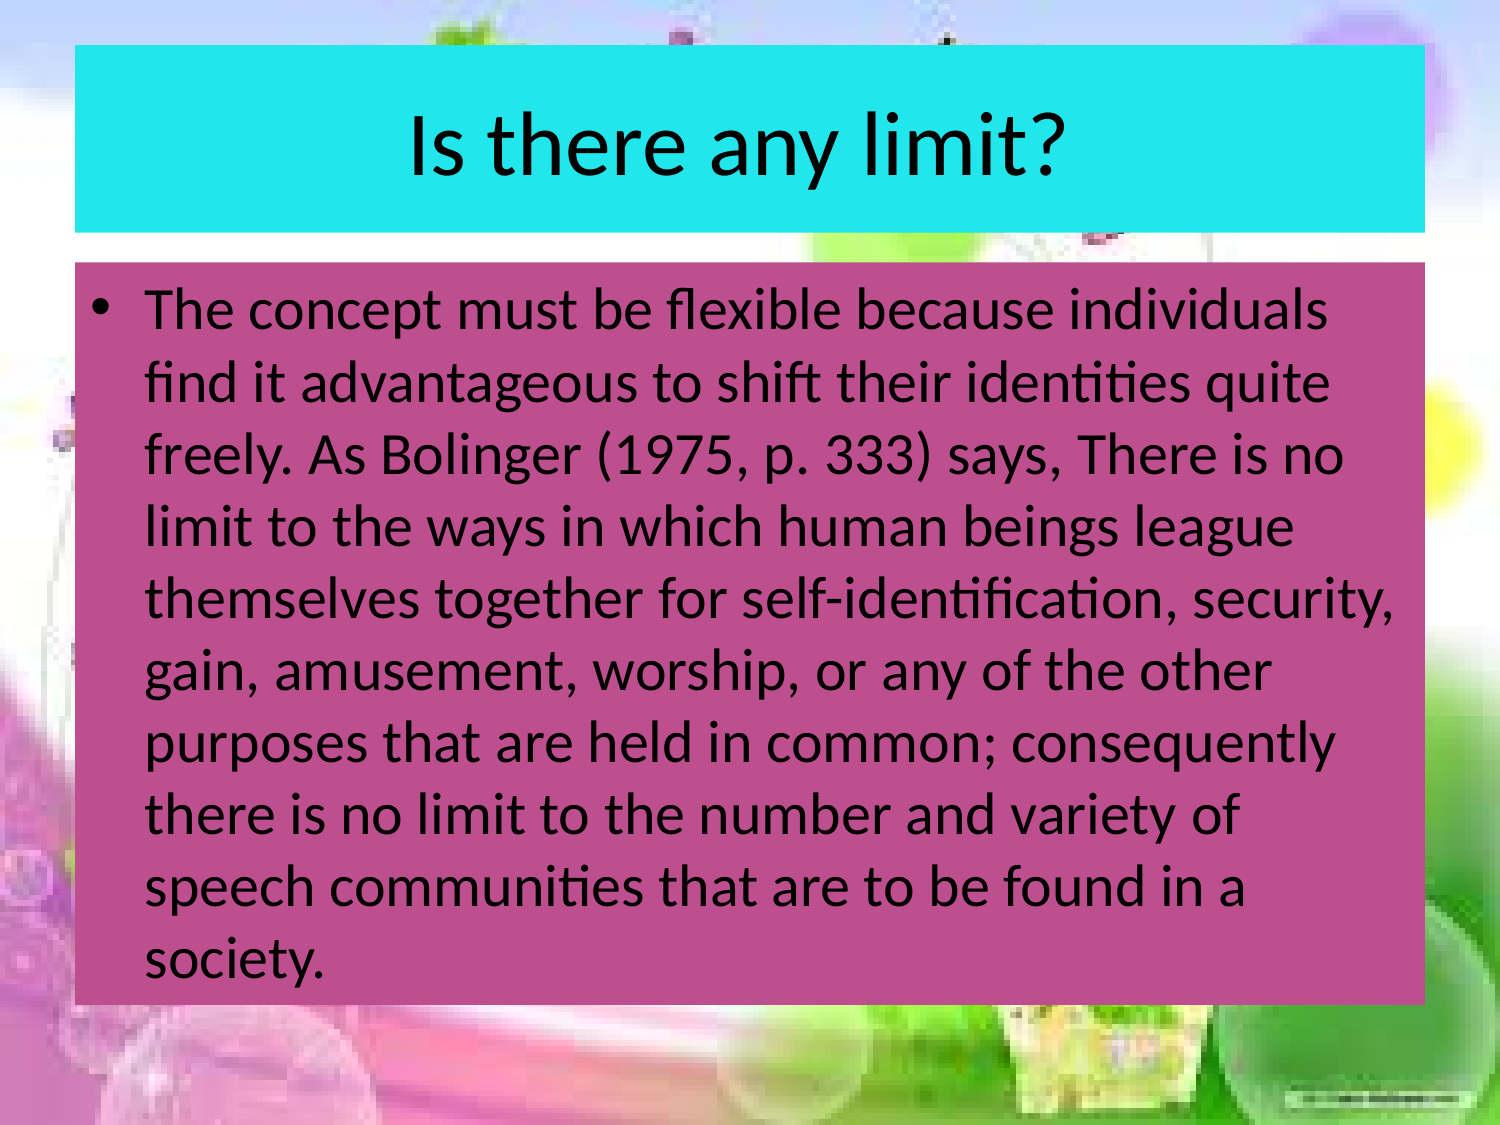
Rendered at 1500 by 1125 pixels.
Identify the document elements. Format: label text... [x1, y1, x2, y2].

list The concept must be flexible because individuals find it advantageous to shift their identities quite freely. As Bolinger (1975, p. 333) says, There is no limit to the ways in which human beings league themselves together for self-identification, security, gain, amusement, worship, or any of the other purposes that are held in common; consequently there is no limit to the number and variety of speech communities that are to be found in a society. [75, 262, 1425, 1005]
picture [0, 0, 1500, 1125]
title Is there any limit? [75, 45, 1425, 233]
